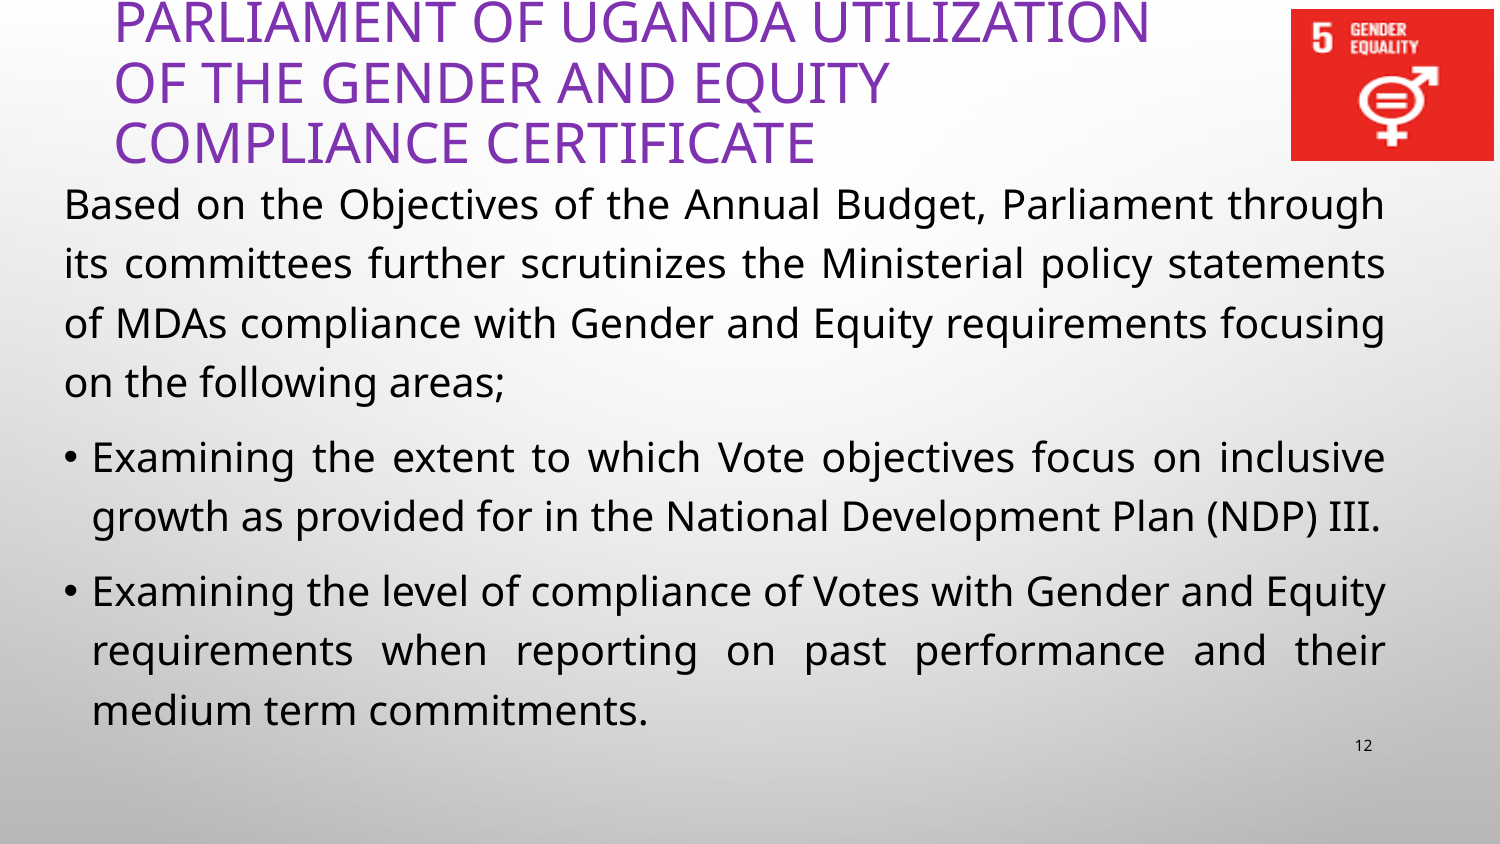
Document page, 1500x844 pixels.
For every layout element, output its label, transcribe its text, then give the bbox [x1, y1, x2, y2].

list Based on the Objectives of the Annual Budget, Parliament through its committees further scrutinizes the Ministerial policy statements of MDAs compliance with Gender and Equity requirements focusing on the following areas; Examining the extent to which Vote objectives focus on inclusive growth as provided for in the National Development Plan (NDP) III. Examining the level of compliance of Votes with Gender and Equity requirements when reporting on past performance and their medium term commitments. [48, 160, 1402, 798]
title PARLIAMENT OF UGANDA UTILIZATION OF THE GENDER AND EQUITY COMPLIANCE CERTIFICATE [98, 24, 1251, 146]
picture [0, 0, 1500, 844]
